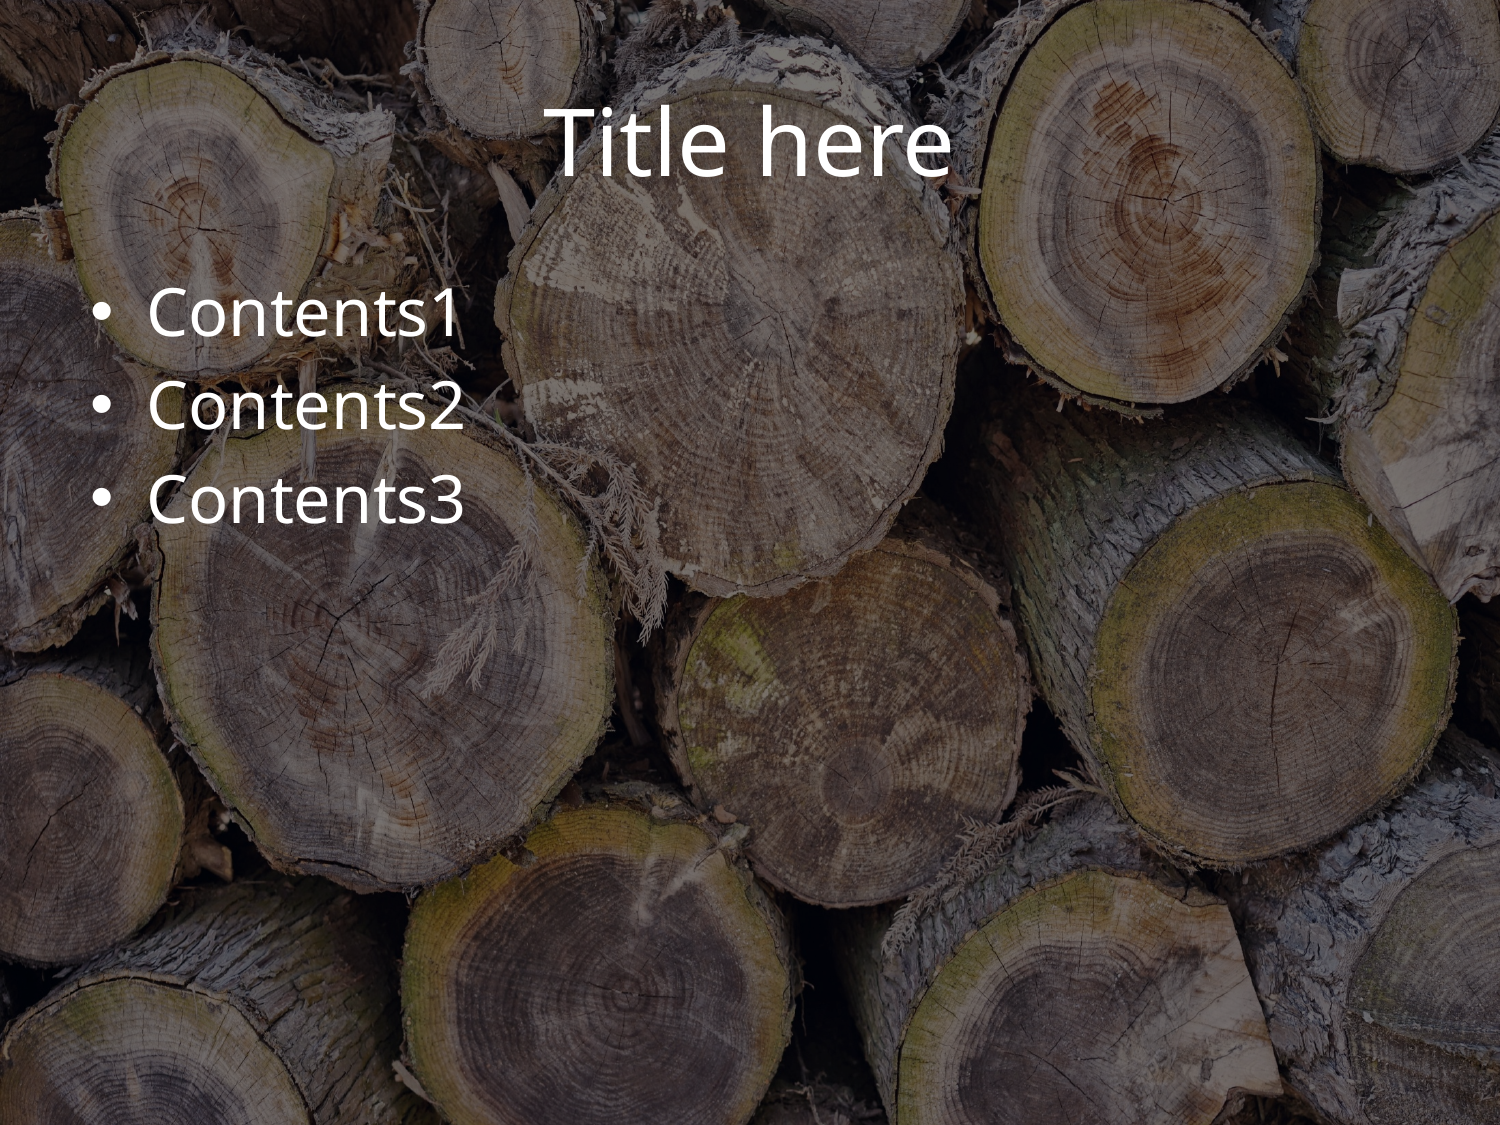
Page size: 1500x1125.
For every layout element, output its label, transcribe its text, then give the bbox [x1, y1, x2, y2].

list Contents1 Contents2 Contents3 [75, 262, 1425, 1005]
text_box [0, 0, 1500, 1125]
title Title here [75, 45, 1425, 233]
